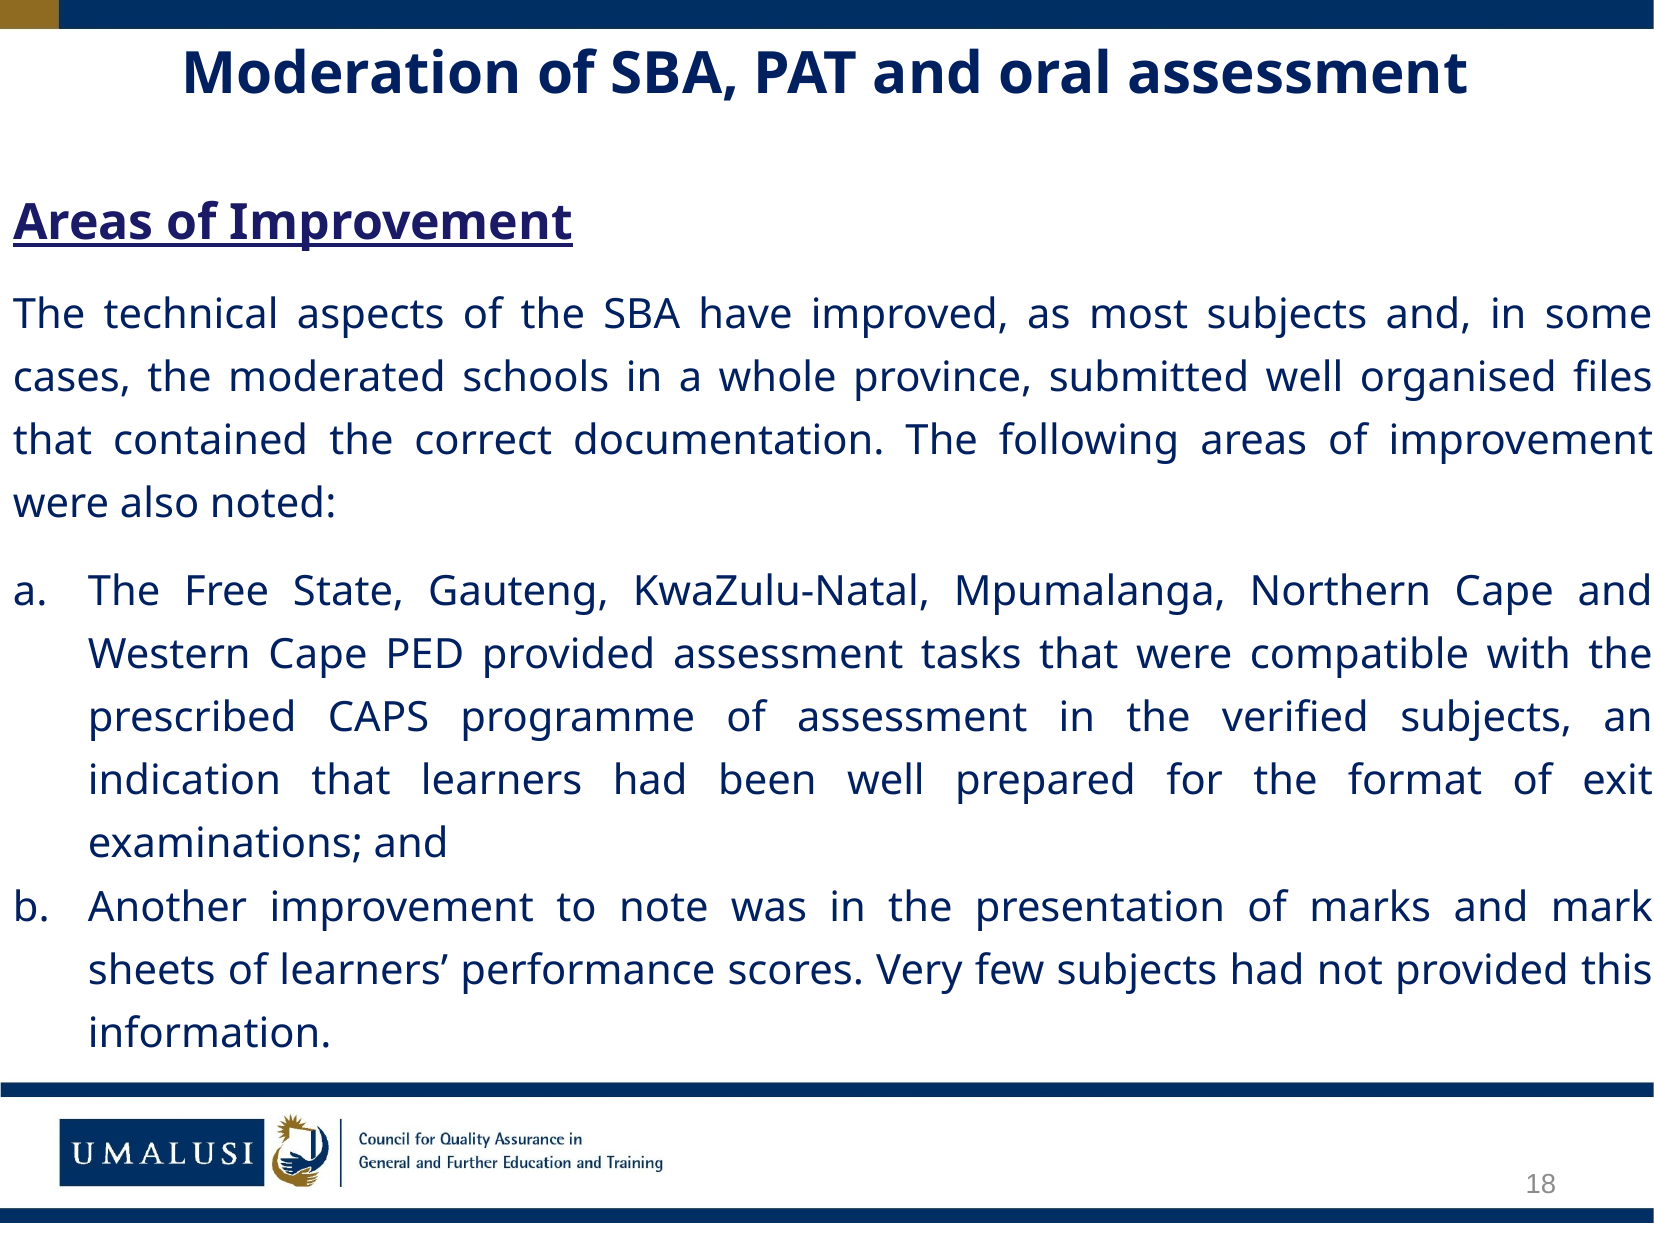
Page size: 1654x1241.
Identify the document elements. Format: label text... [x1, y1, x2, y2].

list Areas of Improvement The technical aspects of the SBA have improved, as most subjects and, in some cases, the moderated schools in a whole province, submitted well organised files that contained the correct documentation. The following areas of improvement were also noted: The Free State, Gauteng, KwaZulu-Natal, Mpumalanga, Northern Cape and Western Cape PED provided assessment tasks that were compatible with the prescribed CAPS programme of assessment in the verified subjects, an indication that learners had been well prepared for the format of exit examinations; and Another improvement to note was in the presentation of marks and mark sheets of learners’ performance scores. Very few subjects had not provided this information. [0, 195, 1654, 1083]
title Moderation of SBA, PAT and oral assessment [82, 32, 1570, 121]
picture [0, 0, 1654, 154]
picture [0, 1083, 1654, 1223]
text_box 18 [1185, 1149, 1572, 1216]
